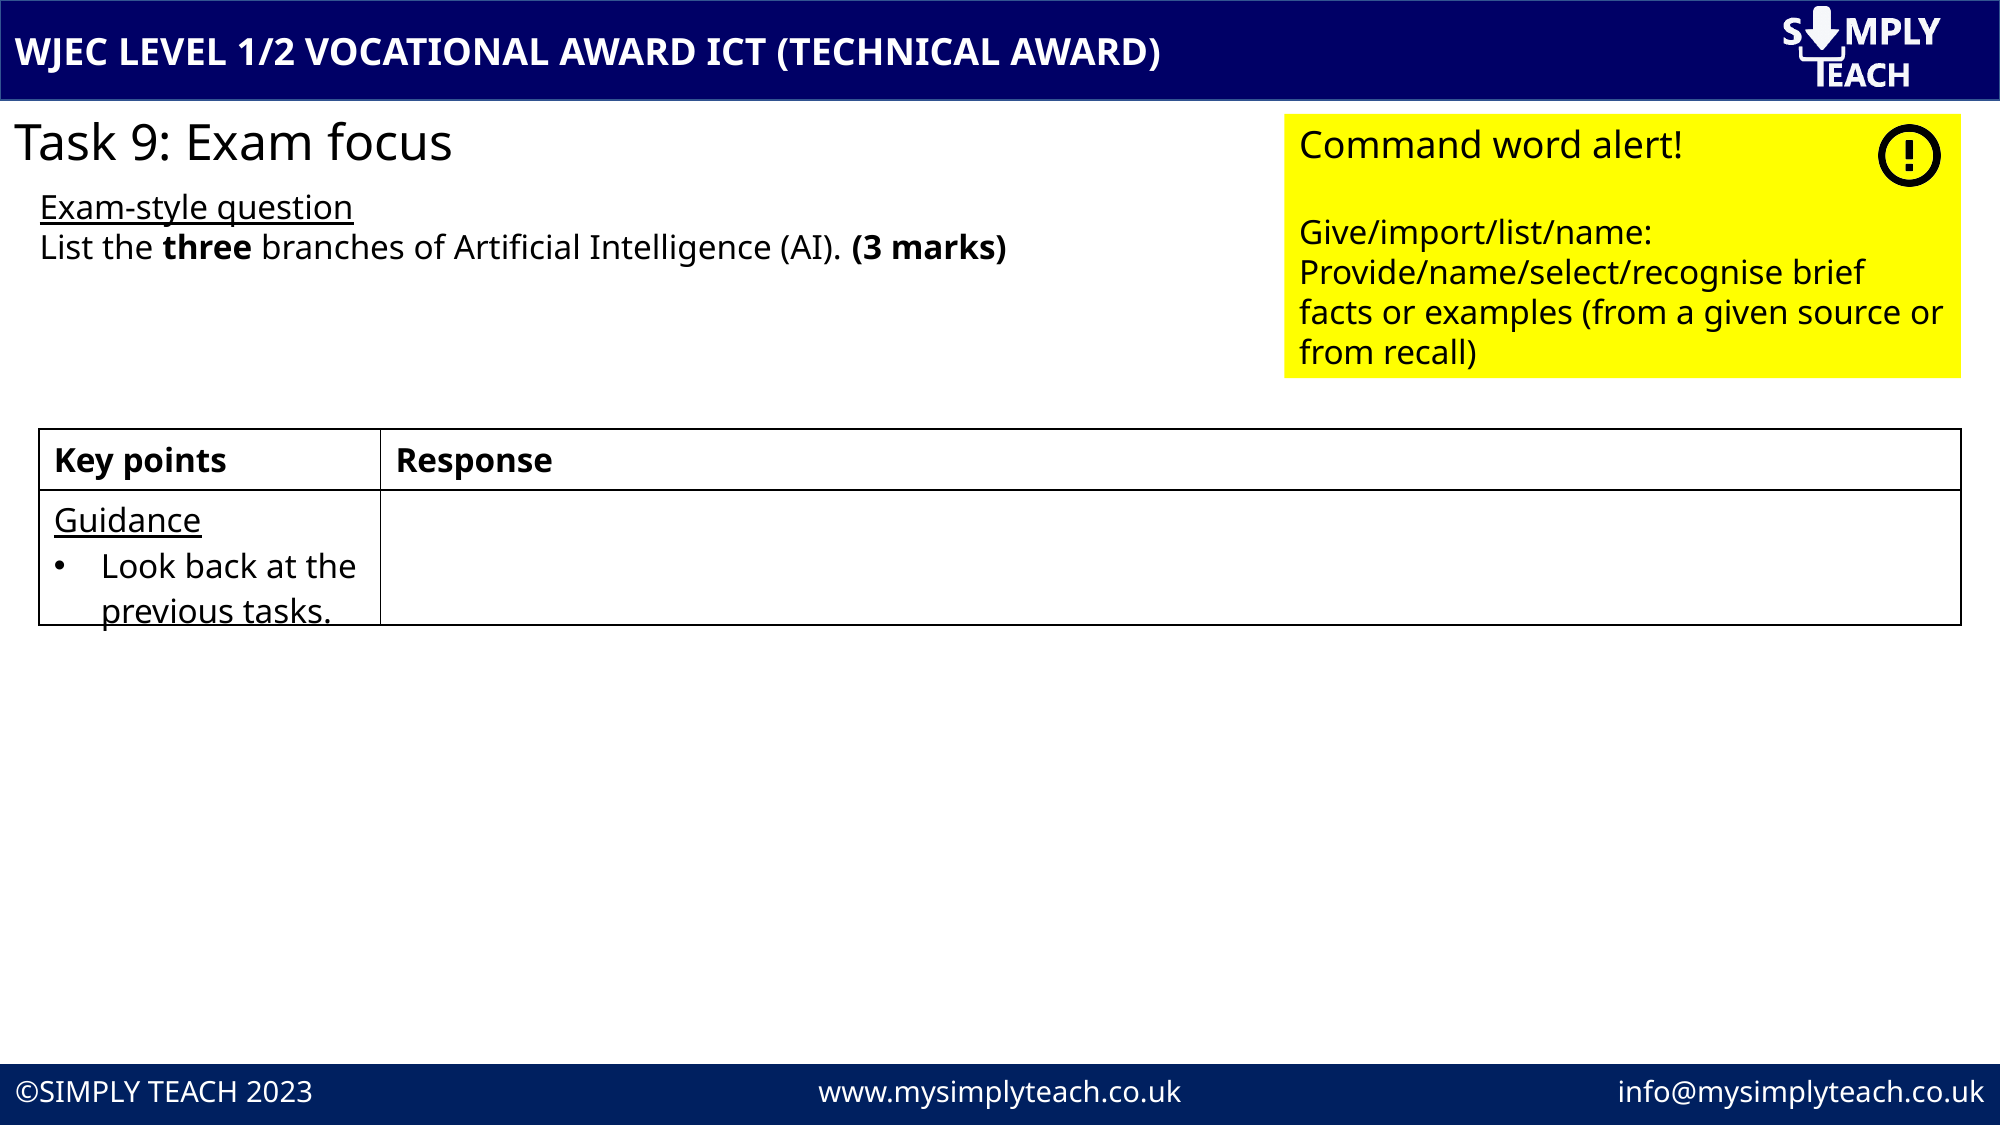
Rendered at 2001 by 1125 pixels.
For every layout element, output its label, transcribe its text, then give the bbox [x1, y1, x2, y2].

table_header info@mysimplyteach.co.uk [1333, 1064, 2000, 1125]
table_header Key points [40, 430, 380, 489]
table_header ©SIMPLY TEACH 2023 [0, 1064, 667, 1125]
picture [1878, 124, 1941, 187]
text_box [0, 0, 2000, 101]
text_box Command word alert! Give/import/list/name: Provide/name/select/recognise brief facts or examples (from a given source or from recall) [1284, 113, 1961, 379]
table_header www.mysimplyteach.co.uk [667, 1064, 1333, 1125]
text_box Task 9: Exam focus [0, 103, 1405, 179]
text_box Exam-style question List the three branches of Artificial Intelligence (AI). (3 marks) [24, 179, 1284, 274]
table_cell Guidance Look back at the previous tasks. [40, 491, 380, 624]
table_cell [381, 491, 1960, 624]
table_header Response [381, 430, 1960, 489]
